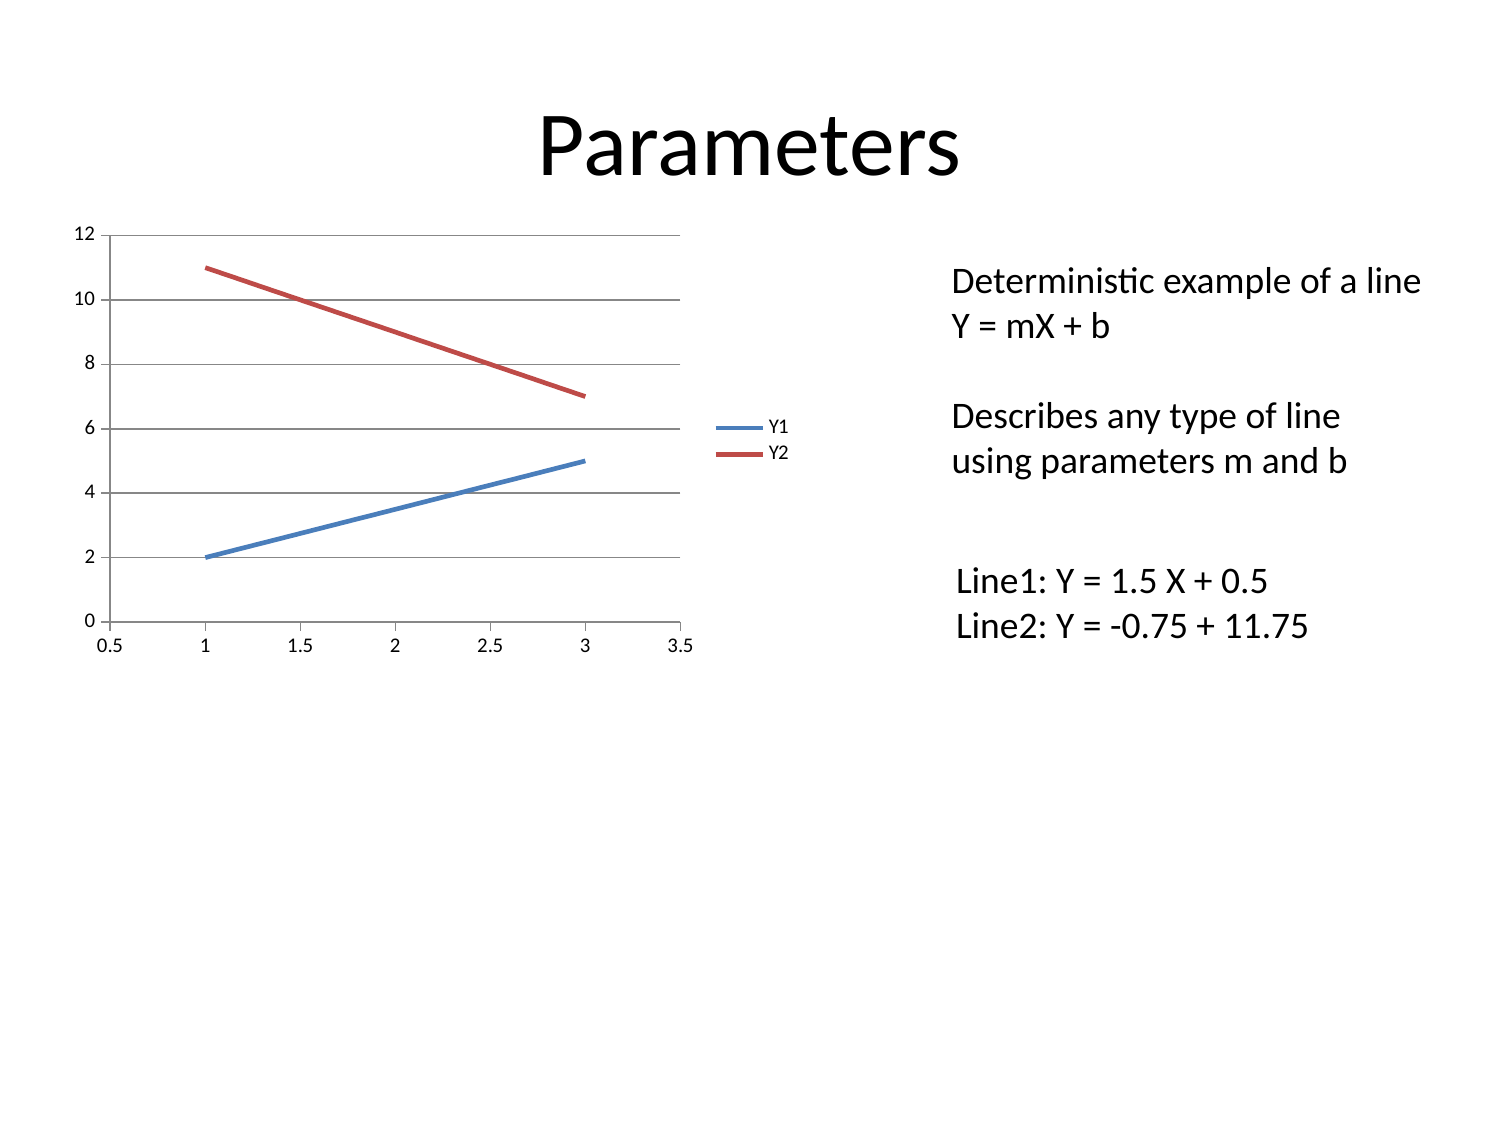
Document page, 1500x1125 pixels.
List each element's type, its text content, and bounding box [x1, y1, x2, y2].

chart [58, 215, 809, 667]
text_box Deterministic example of a line Y = mX + b Describes any type of line using parameters m and b [936, 248, 1441, 489]
text_box Line1: Y = 1.5 X + 0.5 Line2: Y = -0.75 + 11.75 [941, 548, 1325, 654]
title Parameters [75, 45, 1425, 233]
